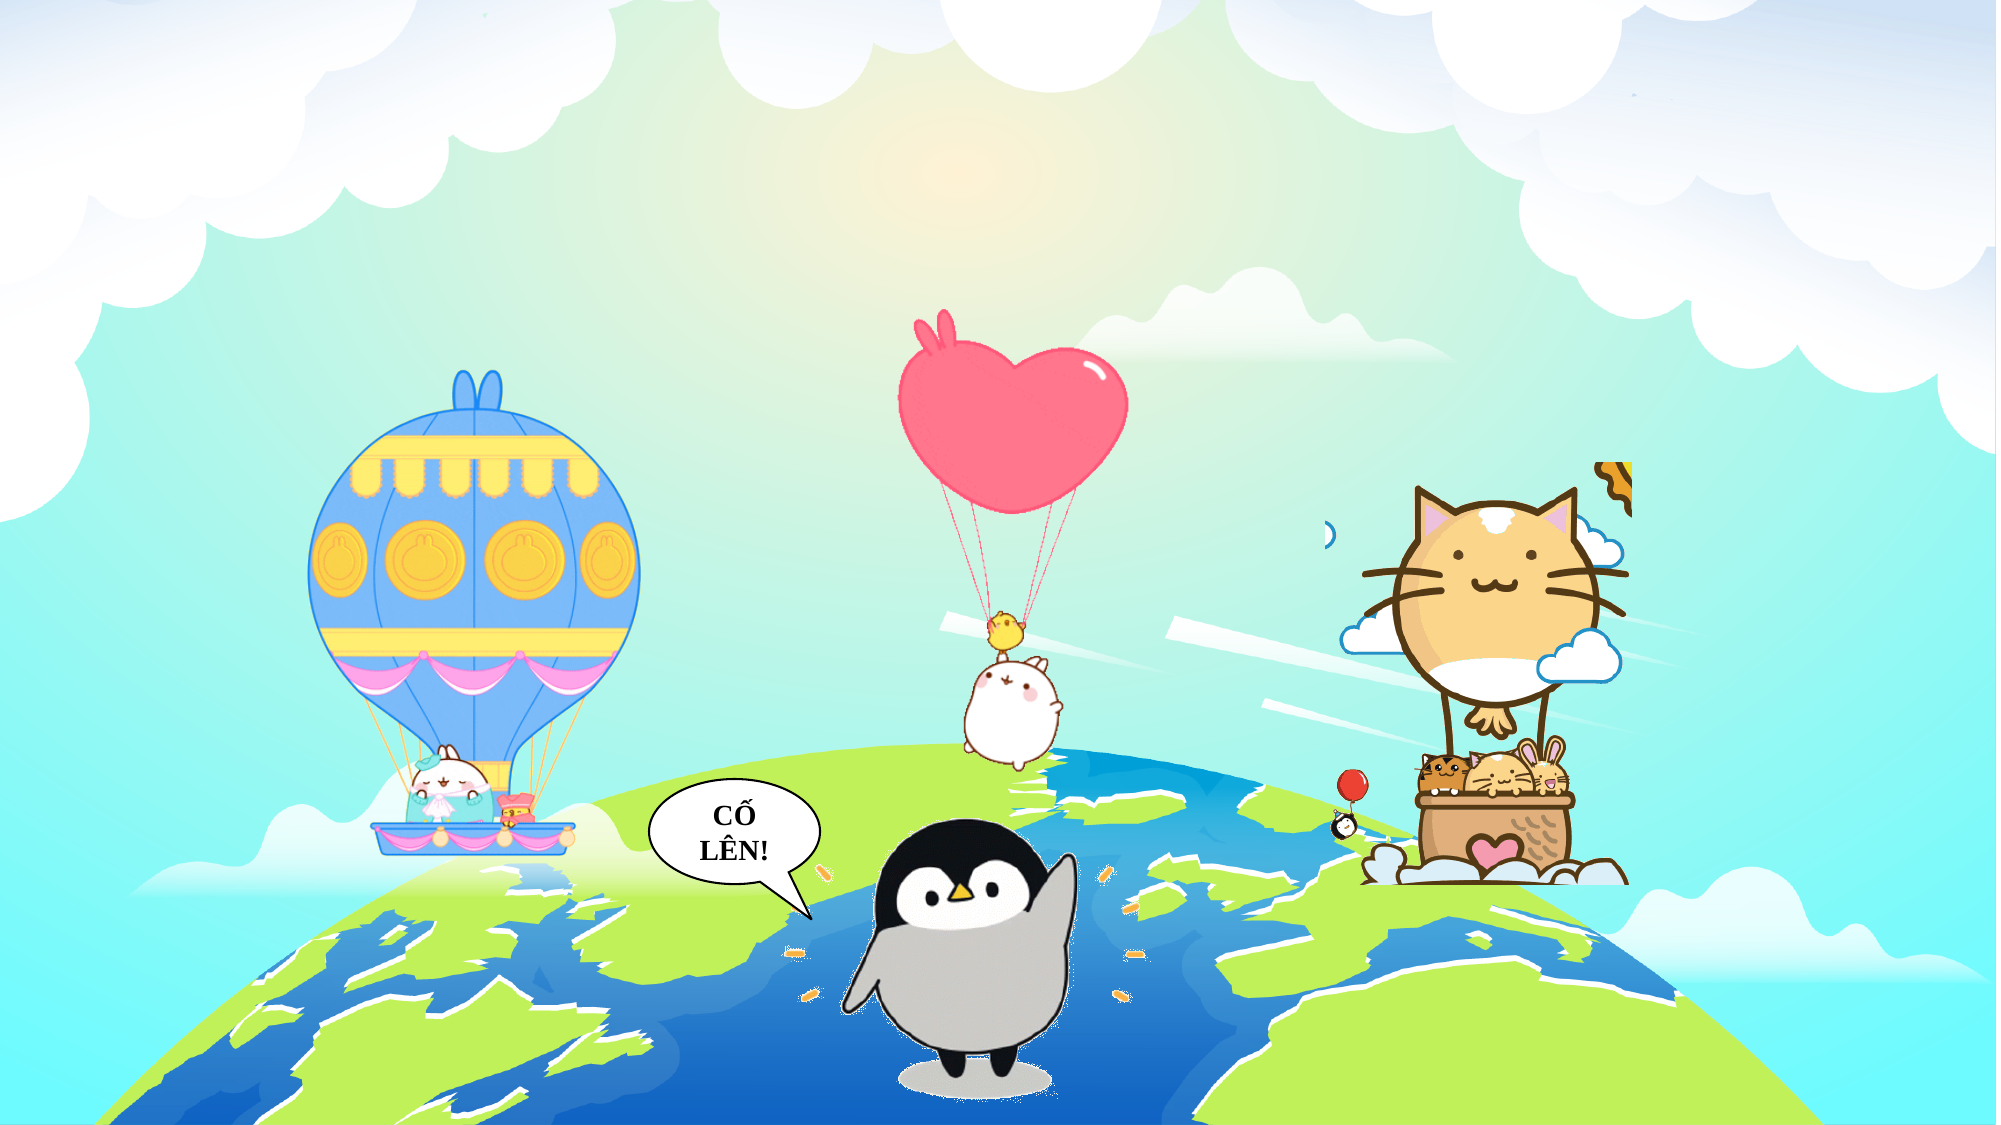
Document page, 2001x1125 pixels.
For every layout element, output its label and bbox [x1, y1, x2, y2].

picture [0, 0, 2000, 1125]
text_box [648, 779, 1198, 1121]
